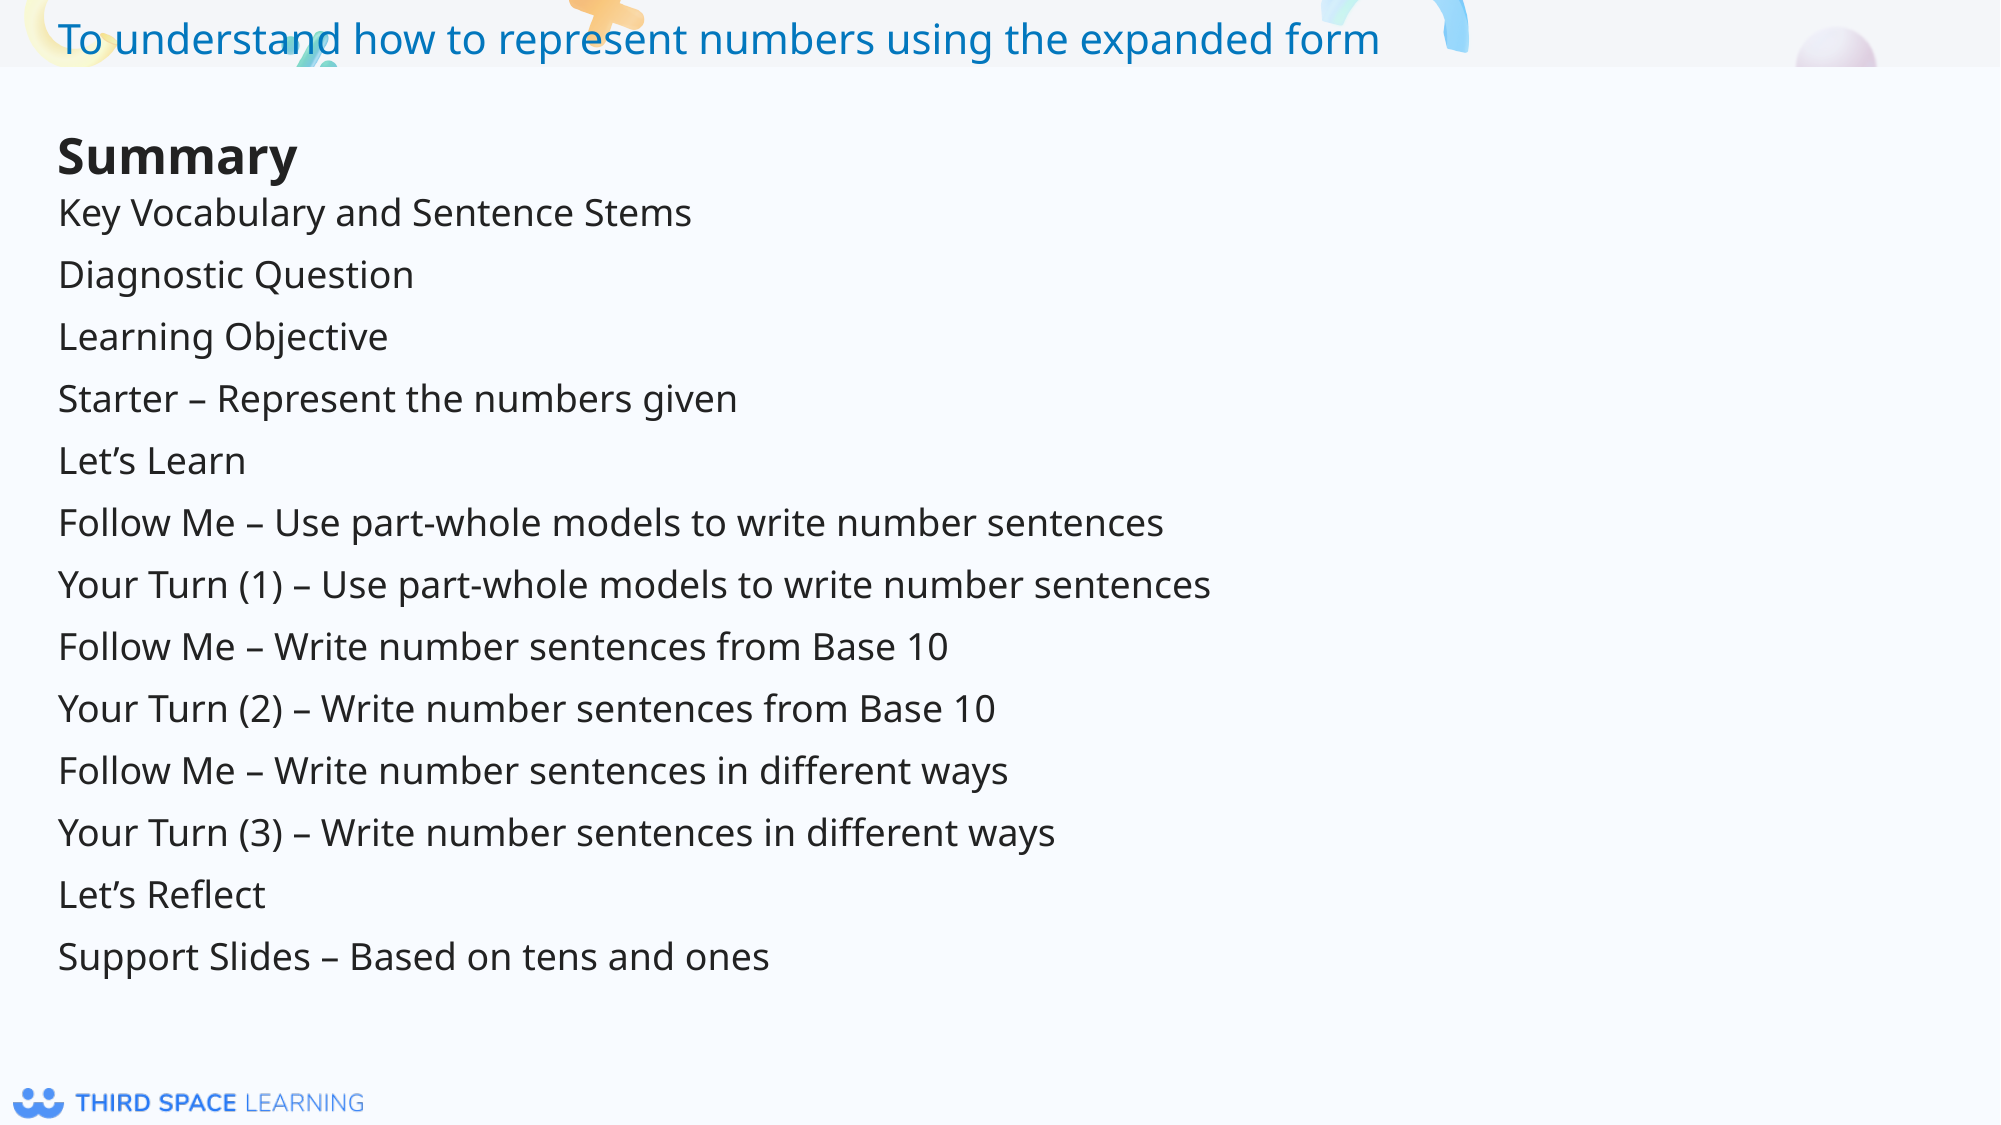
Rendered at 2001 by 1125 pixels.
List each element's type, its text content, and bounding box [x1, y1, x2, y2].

picture [0, 0, 2000, 67]
text_box Summary Key Vocabulary and Sentence Stems Diagnostic Question Learning Objective Starter – Represent the numbers given Let’s Learn Follow Me – Use part-whole models to write number sentences Your Turn (1) – Use part-whole models to write number sentences Follow Me – Write number sentences from Base 10 Your Turn (2) – Write number sentences from Base 10 Follow Me – Write number sentences in different ways Your Turn (3) – Write number sentences in different ways Let’s Reflect Support Slides – Based on tens and ones [43, 111, 1969, 1056]
picture [13, 1088, 365, 1119]
